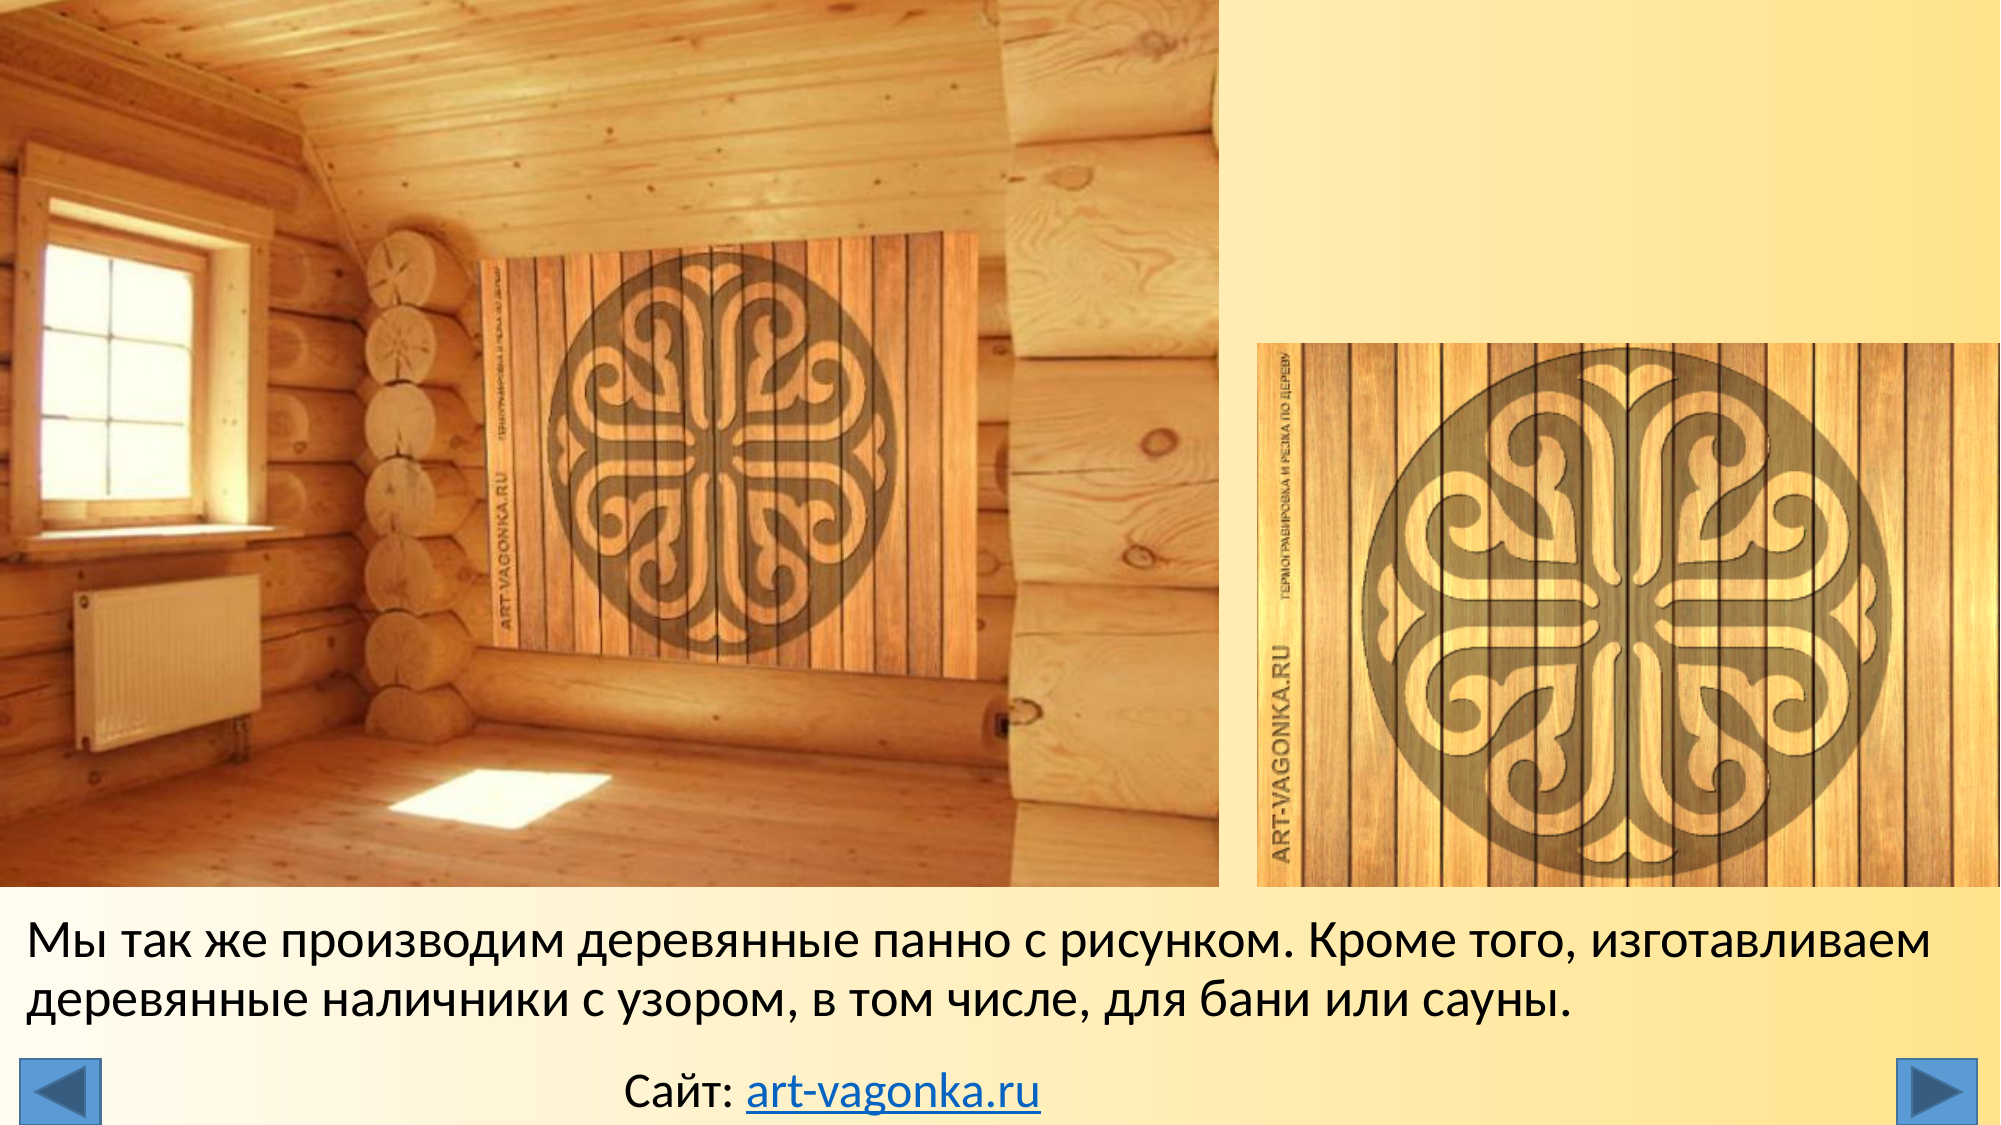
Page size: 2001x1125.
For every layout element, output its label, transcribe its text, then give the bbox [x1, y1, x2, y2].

text_box Сайт: art-vagonka.ru [609, 1058, 1231, 1125]
text_box Мы так же производим деревянные панно с рисунком. Кроме того, изготавливаем деревянные наличники с узором, в том числе, для бани или сауны. [12, 903, 1975, 1043]
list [1257, 343, 2000, 887]
picture [0, 0, 1219, 887]
text_box [1896, 1058, 1978, 1125]
text_box [19, 1058, 102, 1125]
